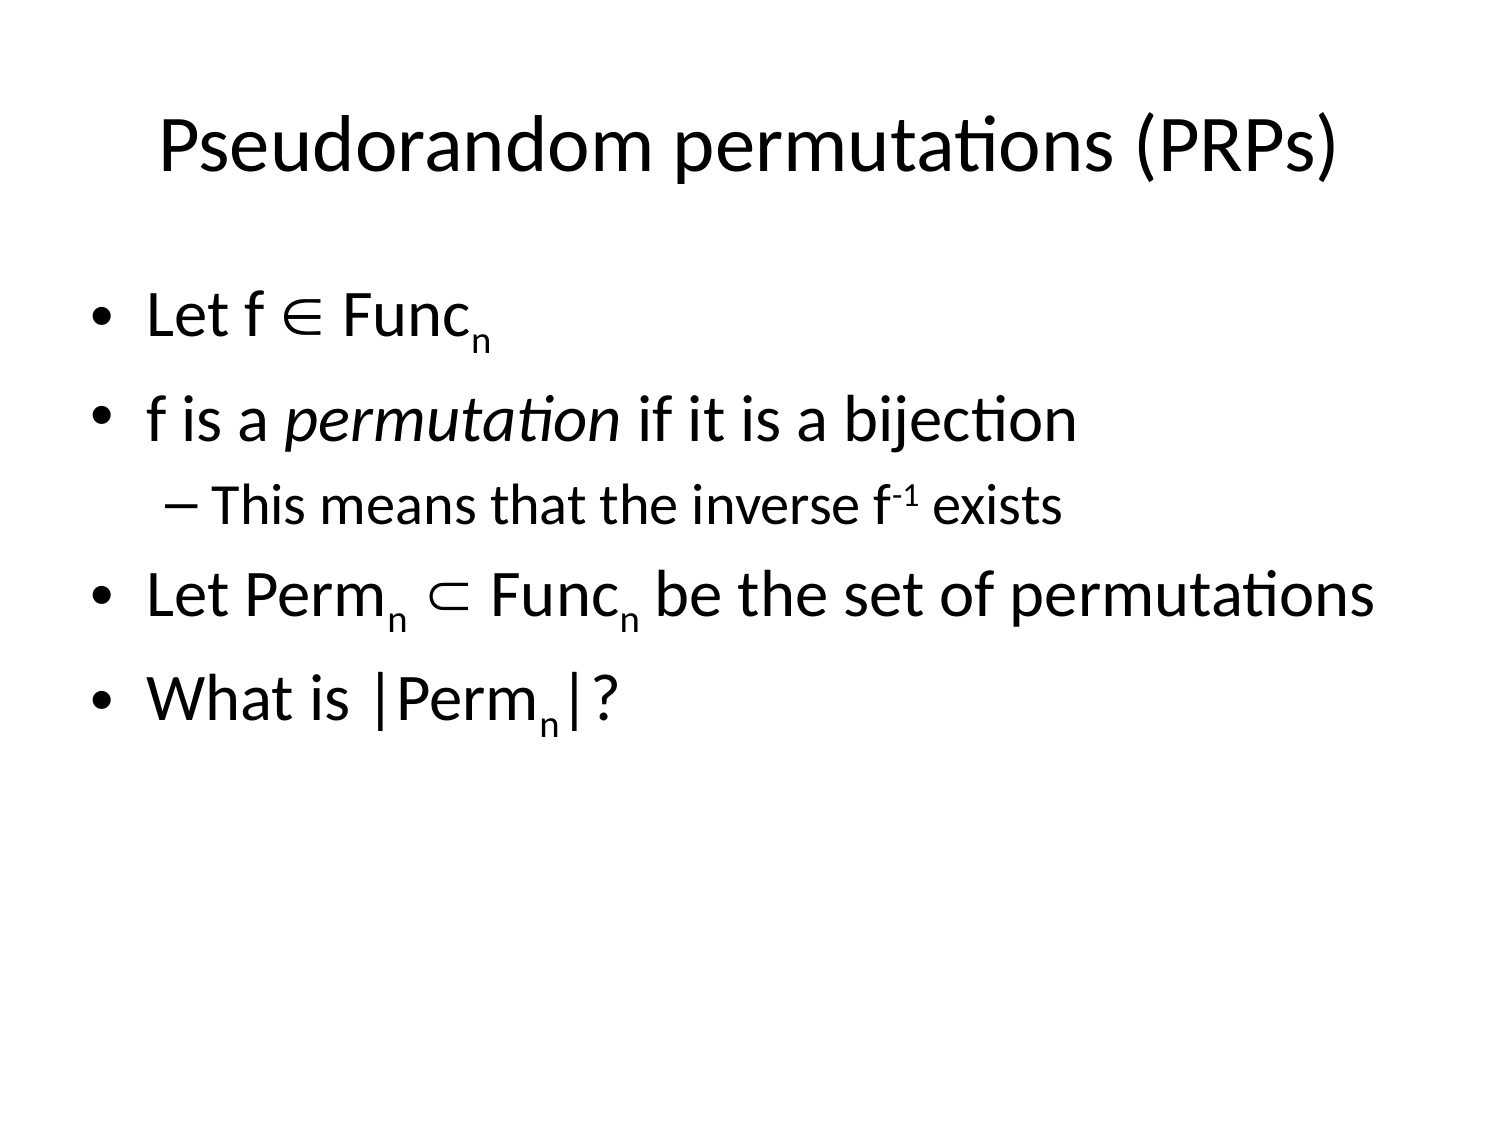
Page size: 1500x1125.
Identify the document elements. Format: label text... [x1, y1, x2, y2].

title Pseudorandom permutations (PRPs) [75, 45, 1425, 233]
list Let f  Funcn f is a permutation if it is a bijection This means that the inverse f-1 exists Let Permn  Funcn be the set of permutations What is |Permn|? [75, 262, 1425, 1005]
